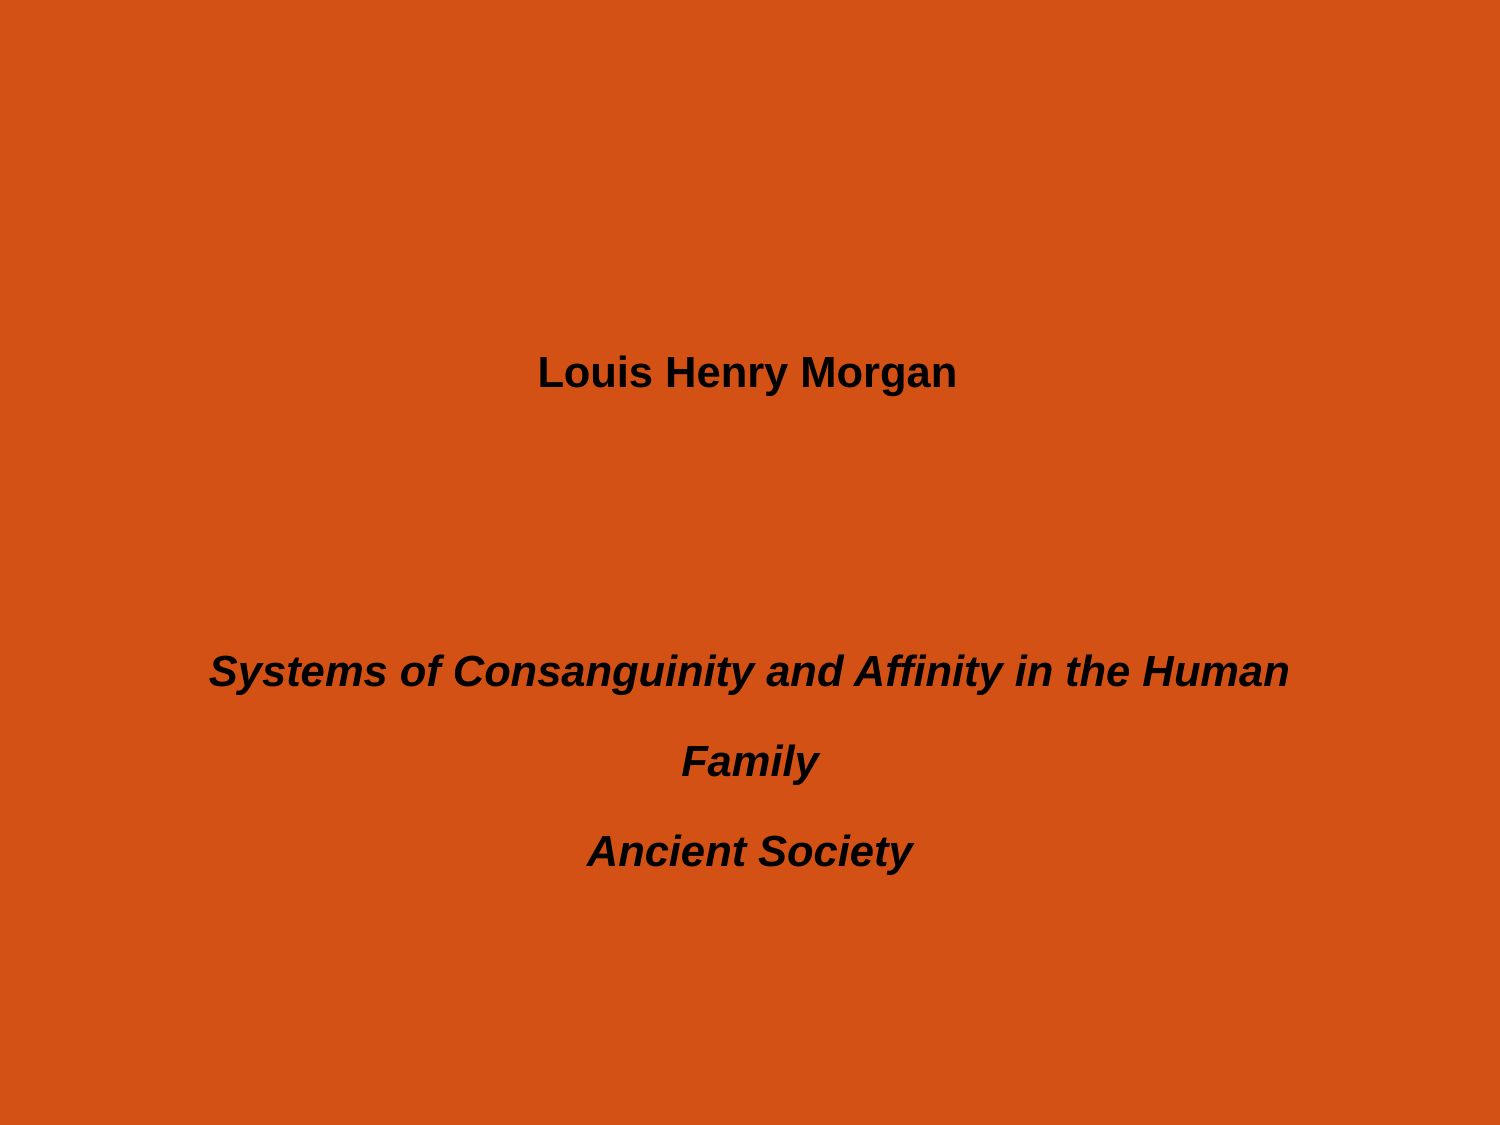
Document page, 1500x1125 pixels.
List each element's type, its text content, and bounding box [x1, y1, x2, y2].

text_box Systems of Consanguinity and Affinity in the Human Family Ancient Society [150, 626, 1351, 912]
text_box Louis Henry Morgan [147, 327, 1348, 433]
